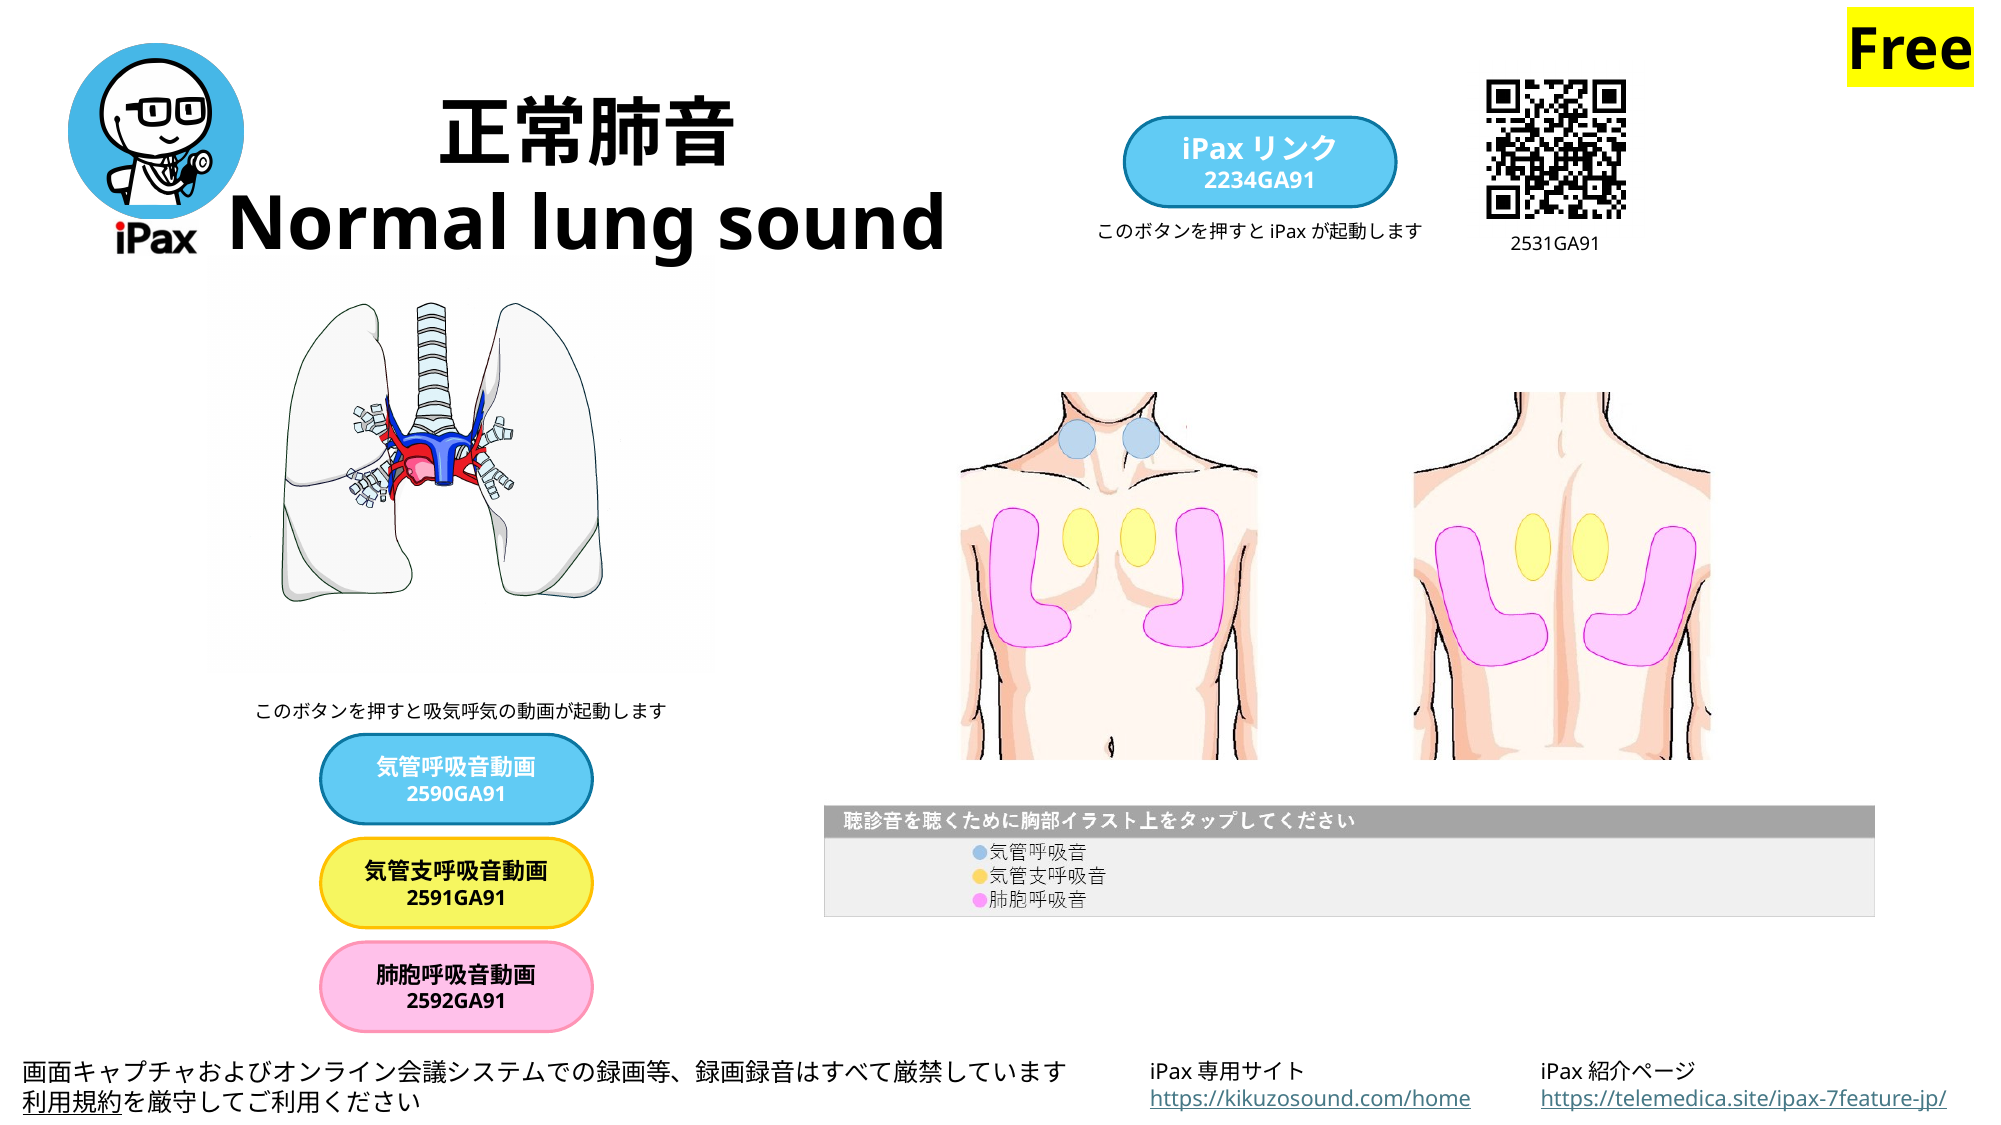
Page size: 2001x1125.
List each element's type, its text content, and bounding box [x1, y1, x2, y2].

text_box 正常肺音 Normal lung sound [245, 77, 977, 273]
text_box 気管呼吸音動画 2590GA91 [318, 732, 594, 826]
picture [206, 254, 715, 673]
text_box iPax紹介ページ https://telemedica.site/ipax-7feature-jp/ [1525, 1050, 1963, 1122]
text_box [67, 42, 245, 256]
picture [824, 325, 1876, 918]
text_box Free [1832, 3, 1989, 89]
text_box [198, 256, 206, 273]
text_box このボタンを押すとiPaxが起動します [1082, 212, 1439, 250]
text_box 画面キャプチャおよびオンライン会議システムでの録画等、録画録音はすべて厳禁しています 利用規約を厳守してご利用ください [7, 1049, 1107, 1125]
text_box iPax専用サイト https://kikuzosound.com/home [1135, 1050, 1487, 1122]
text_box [1466, 60, 1645, 263]
text_box 気管支呼吸音動画 2591GA91 [318, 836, 594, 930]
text_box 肺胞呼吸音動画 2592GA91 [319, 940, 594, 1034]
text_box iPaxリンク 2234GA91 [1122, 115, 1398, 209]
text_box このボタンを押すと吸気呼気の動画が起動します [239, 692, 682, 730]
